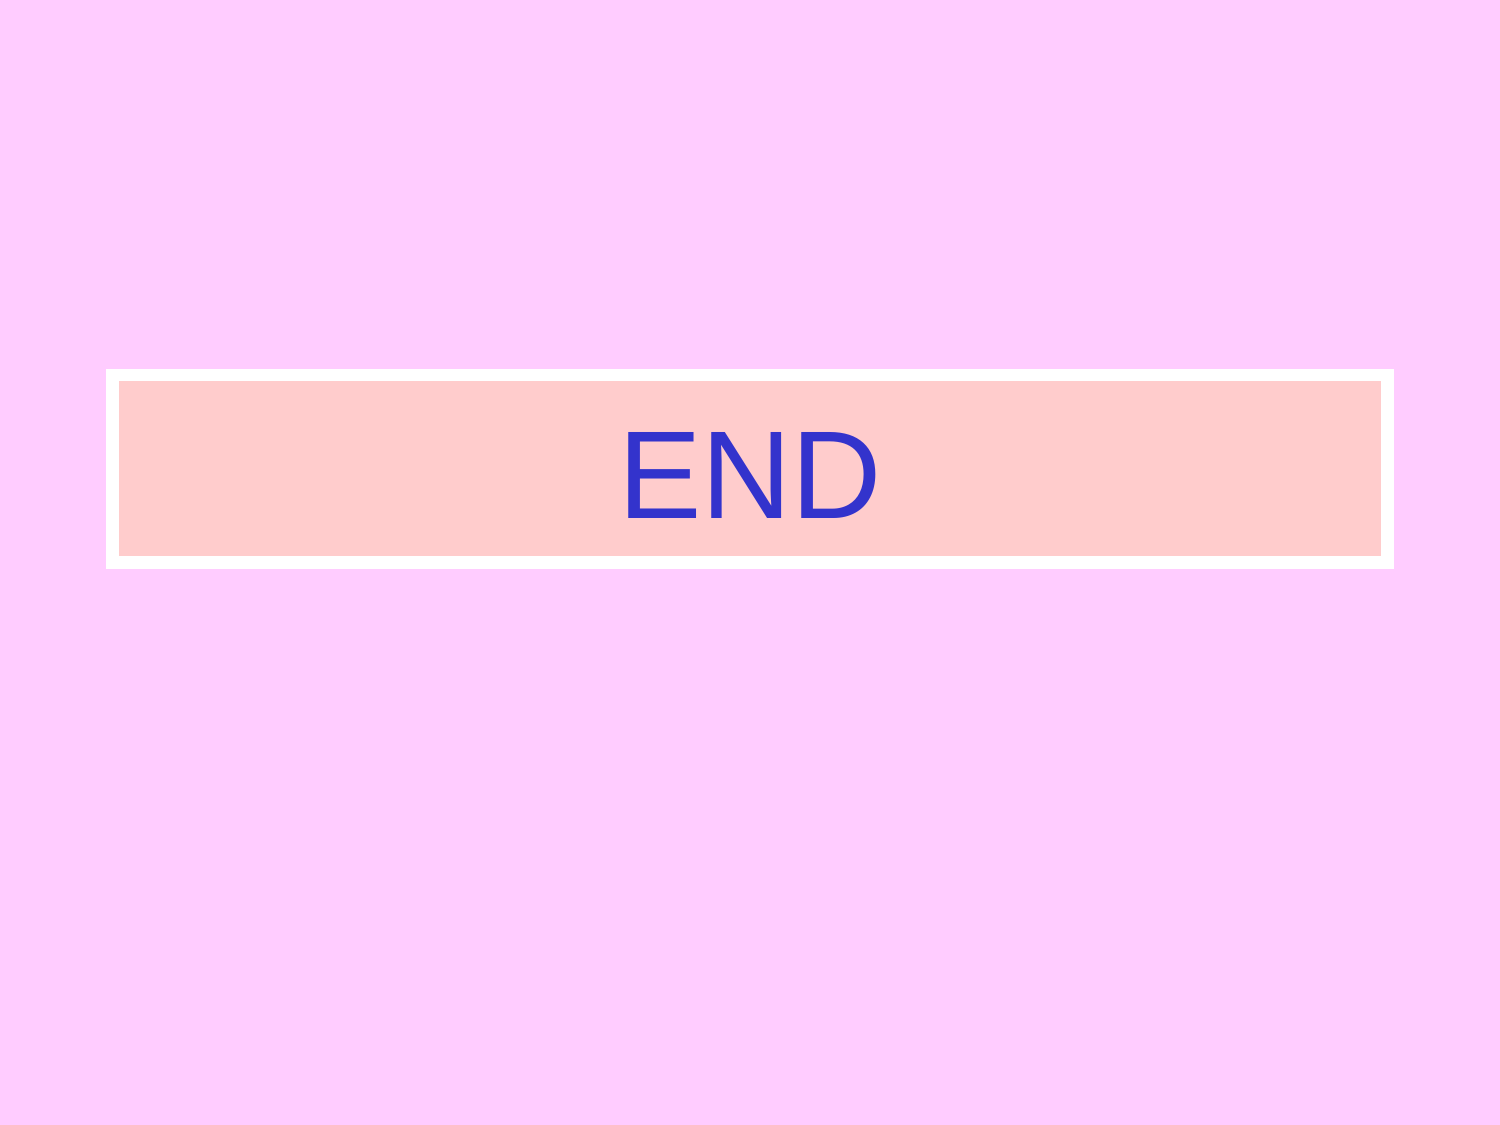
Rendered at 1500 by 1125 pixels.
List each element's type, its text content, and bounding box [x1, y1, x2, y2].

title END [112, 375, 1388, 563]
